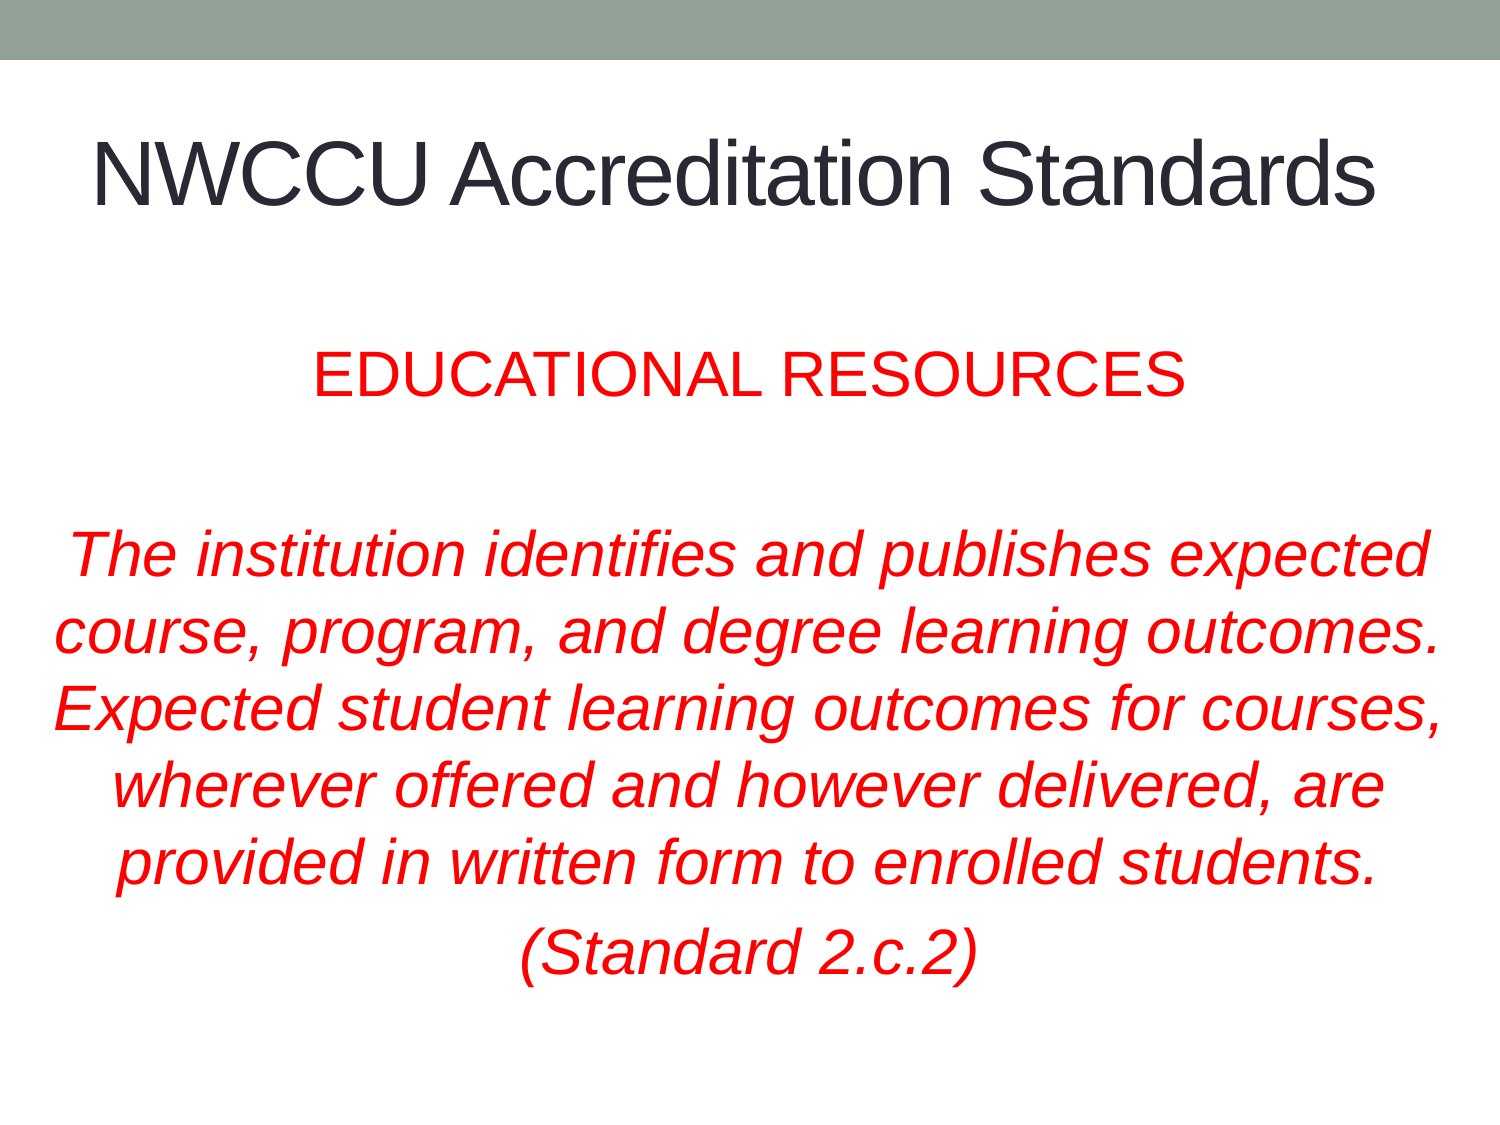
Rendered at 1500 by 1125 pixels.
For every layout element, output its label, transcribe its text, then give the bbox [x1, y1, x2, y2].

list EDUCATIONAL RESOURCES The institution identifies and publishes expected course, program, and degree learning outcomes. Expected student learning outcomes for courses, wherever offered and however delivered, are provided in written form to enrolled students. (Standard 2.c.2) [37, 324, 1463, 1063]
title NWCCU Accreditation Standards [75, 87, 1425, 250]
